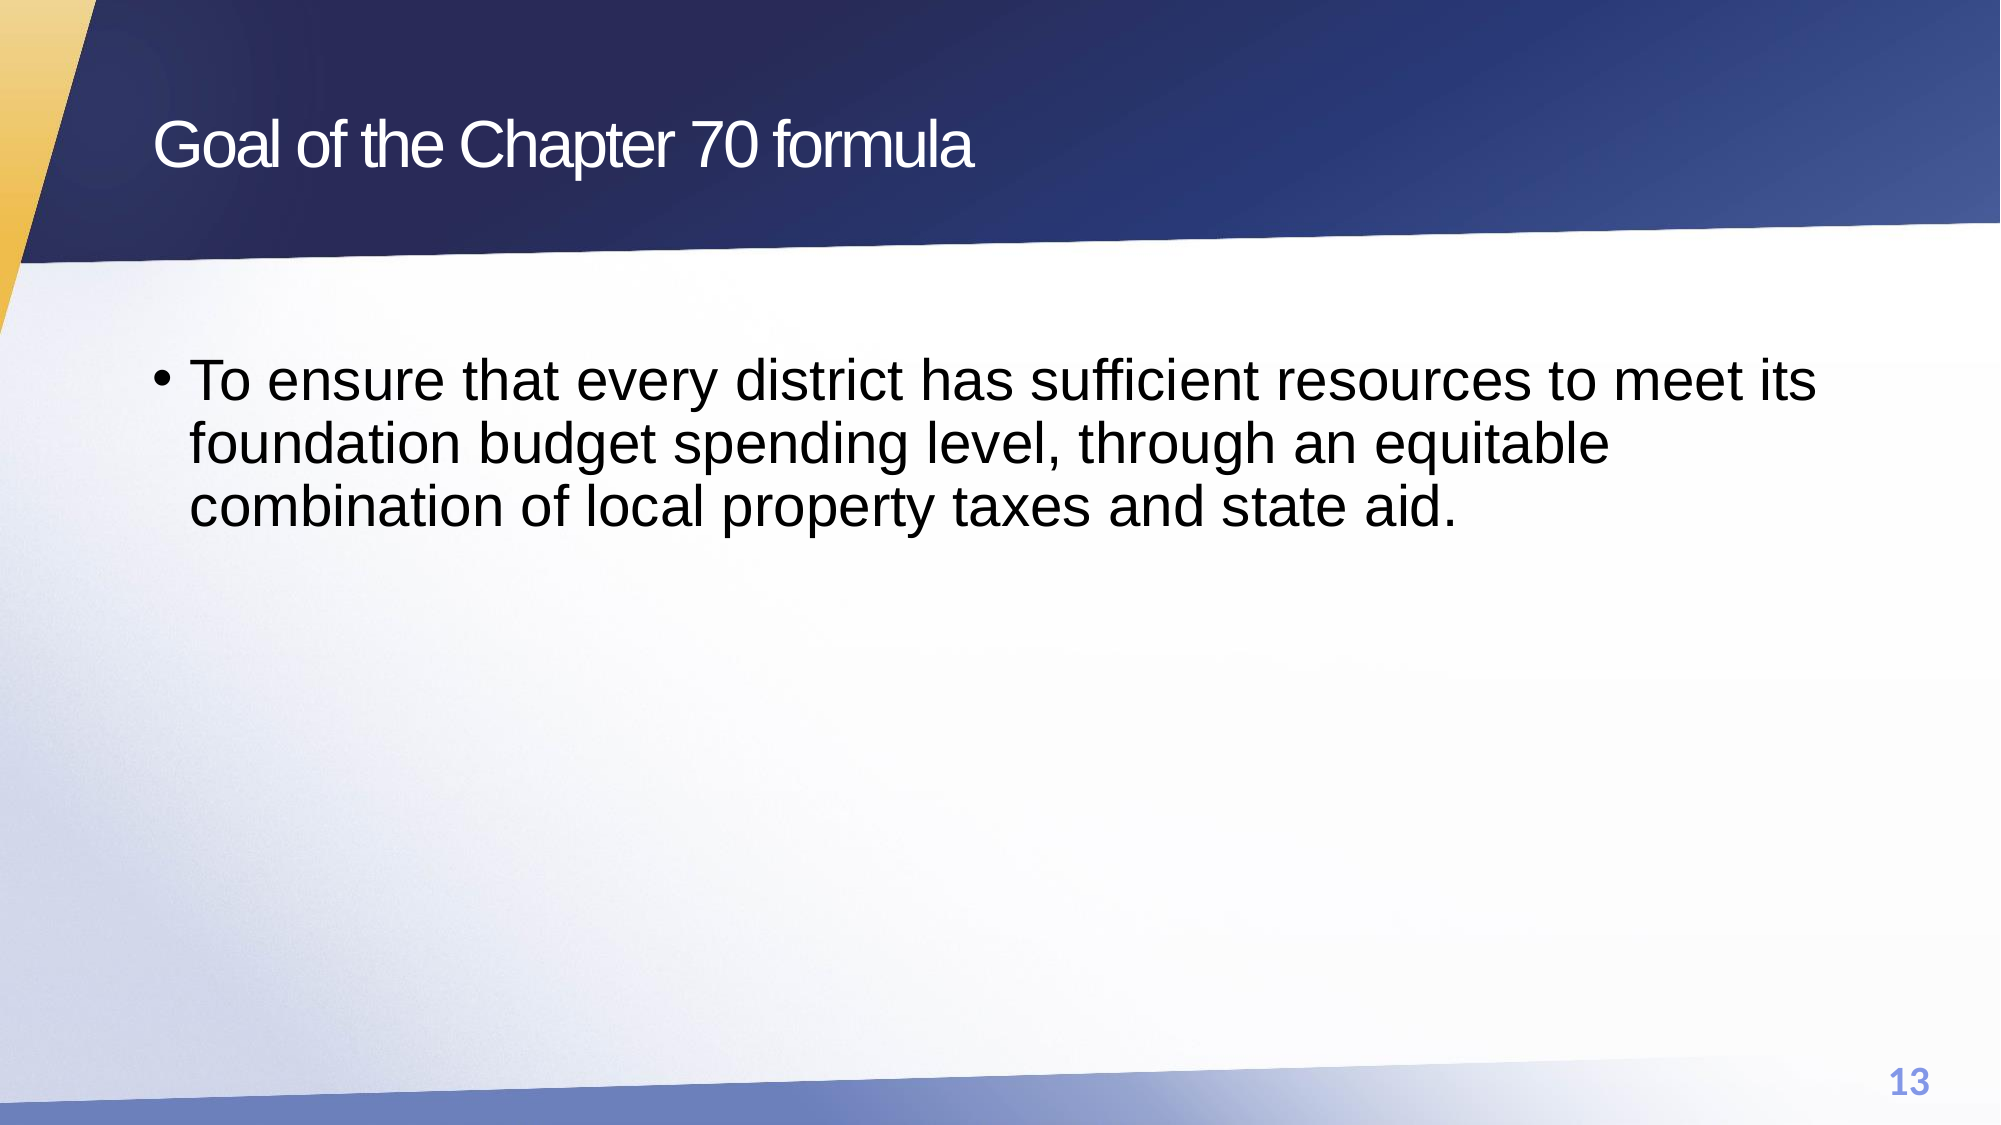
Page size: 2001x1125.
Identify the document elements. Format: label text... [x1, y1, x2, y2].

title Goal of the Chapter 70 formula [137, 59, 1863, 231]
picture [0, 0, 2000, 1125]
list To ensure that every district has sufficient resources to meet its foundation budget spending level, through an equitable combination of local property taxes and state aid. [137, 342, 1863, 1008]
